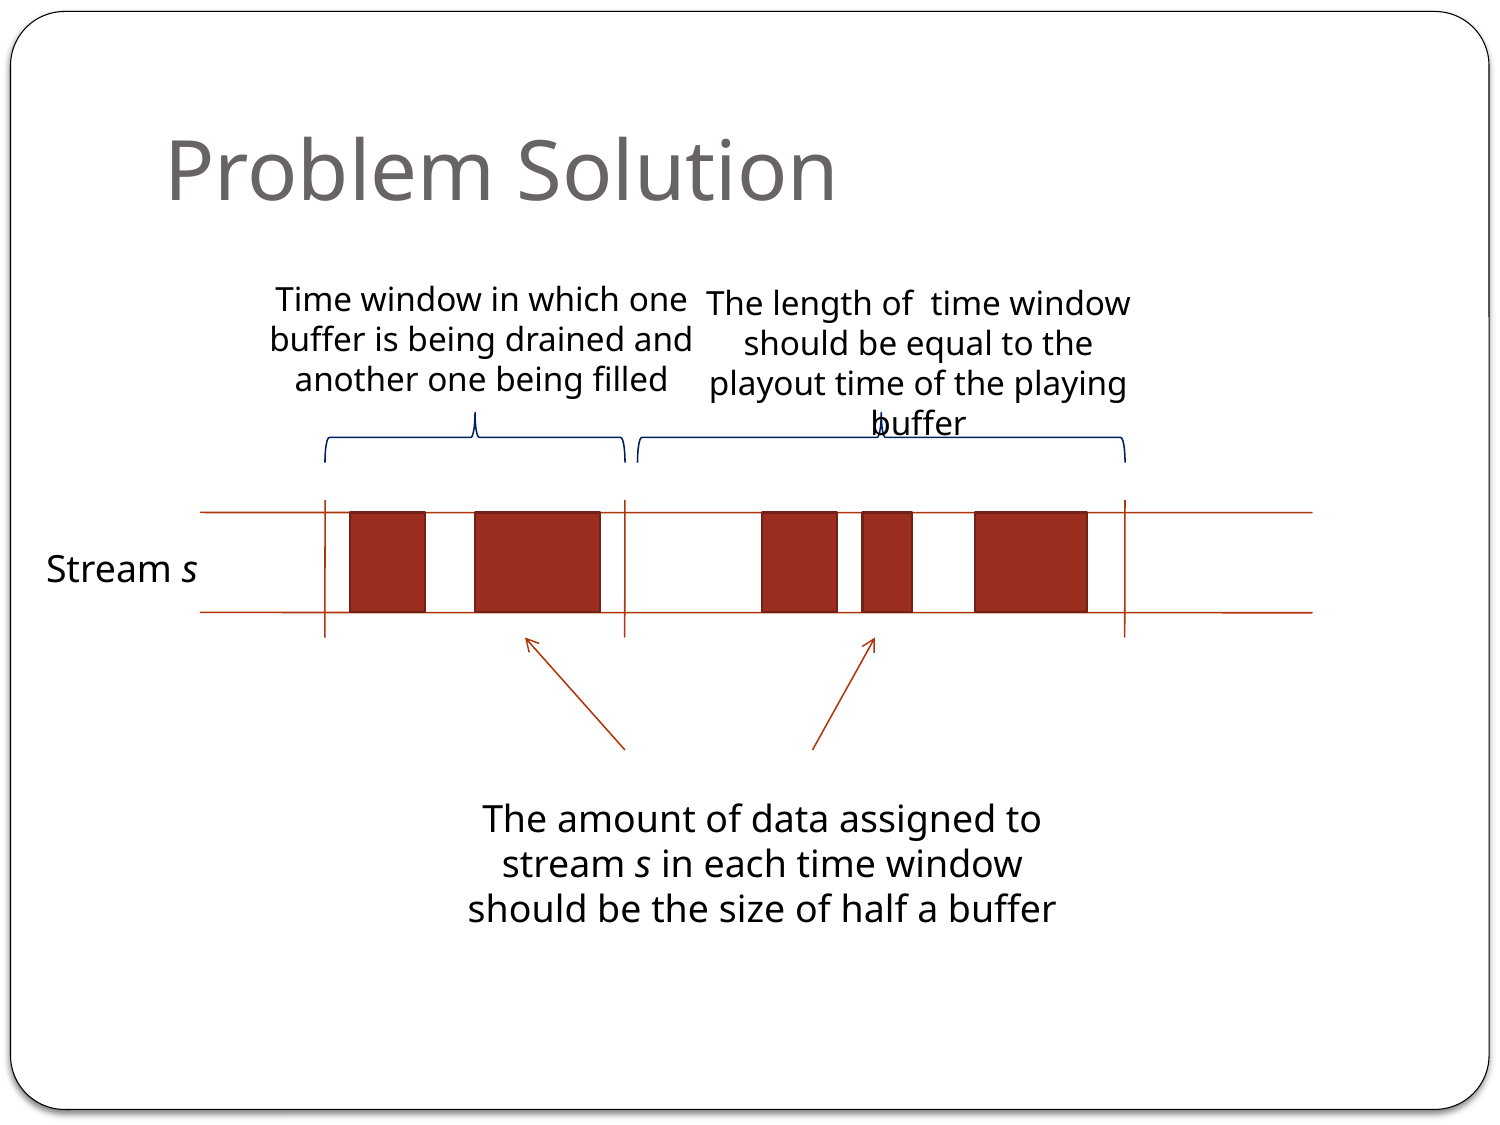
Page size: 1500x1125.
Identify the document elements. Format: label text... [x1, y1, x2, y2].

text_box Time window in which one buffer is being drained and another one being filled [254, 271, 710, 406]
text_box The amount of data assigned to stream s in each time window should be the size of half a buffer [437, 787, 1088, 938]
text_box [324, 411, 626, 463]
text_box [861, 522, 913, 610]
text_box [787, 662, 901, 726]
text_box [761, 522, 838, 610]
text_box [349, 522, 426, 610]
text_box [474, 522, 601, 610]
text_box The length of time window should be equal to the playout time of the playing buffer [687, 274, 1150, 450]
text_box Stream s [31, 537, 213, 598]
text_box [636, 436, 1126, 463]
text_box [974, 522, 1088, 610]
title Problem Solution [150, 45, 1425, 233]
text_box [518, 643, 632, 744]
